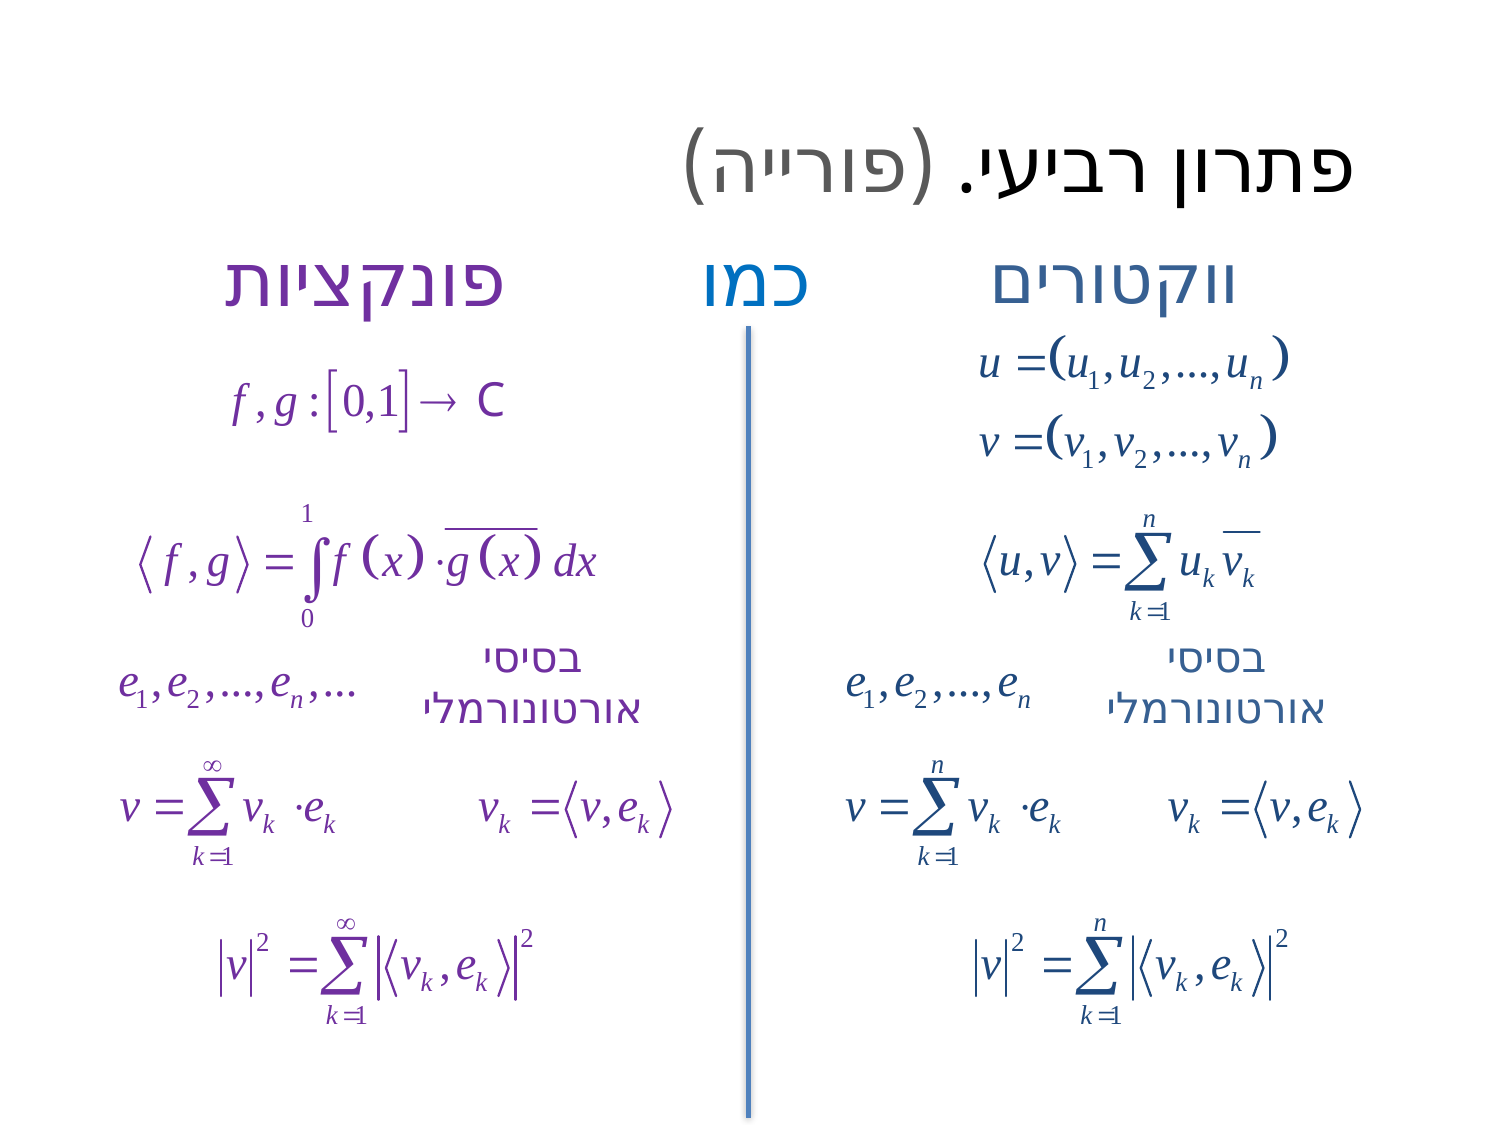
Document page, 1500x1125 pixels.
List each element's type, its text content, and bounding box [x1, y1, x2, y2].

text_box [215, 365, 518, 445]
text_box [972, 326, 1294, 484]
text_box פתרון רביעי. (פורייה) [646, 67, 1392, 256]
text_box פונקציות [206, 217, 526, 336]
text_box כמו [631, 217, 880, 336]
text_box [471, 769, 681, 849]
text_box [111, 648, 364, 721]
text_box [839, 648, 1041, 721]
text_box ווקטורים [974, 217, 1256, 324]
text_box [211, 900, 549, 1036]
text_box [966, 900, 1304, 1036]
text_box בסיסי אורטונורמלי [361, 621, 704, 740]
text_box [131, 493, 608, 640]
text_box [1161, 769, 1371, 849]
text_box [975, 496, 1270, 632]
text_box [113, 742, 350, 877]
text_box בסיסי אורטונורמלי [1045, 621, 1388, 740]
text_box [838, 742, 1075, 877]
